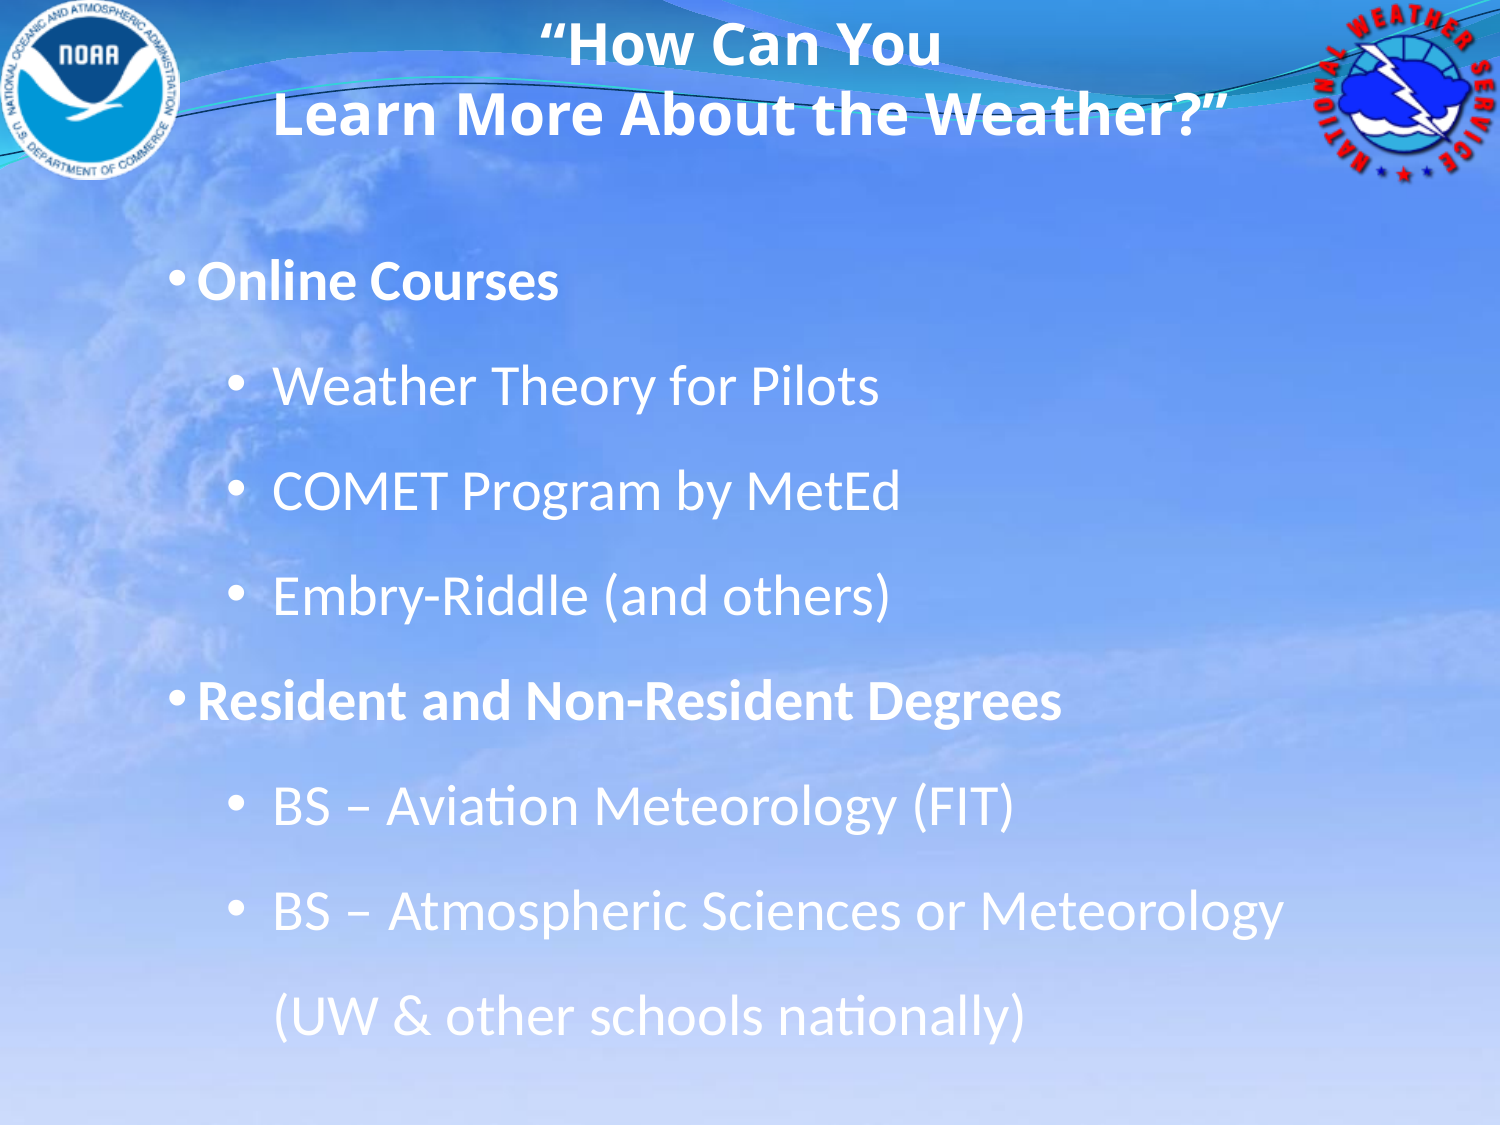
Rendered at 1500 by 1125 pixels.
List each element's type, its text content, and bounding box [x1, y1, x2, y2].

picture [0, 0, 1500, 1125]
text_box “How Can You Learn More About the Weather?” [256, 0, 1244, 155]
text_box Online Courses Weather Theory for Pilots COMET Program by MetEd Embry-Riddle (and others) Resident and Non-Resident Degrees BS – Aviation Meteorology (FIT) BS – Atmospheric Sciences or Meteorology (UW & other schools nationally) [153, 199, 1358, 1055]
